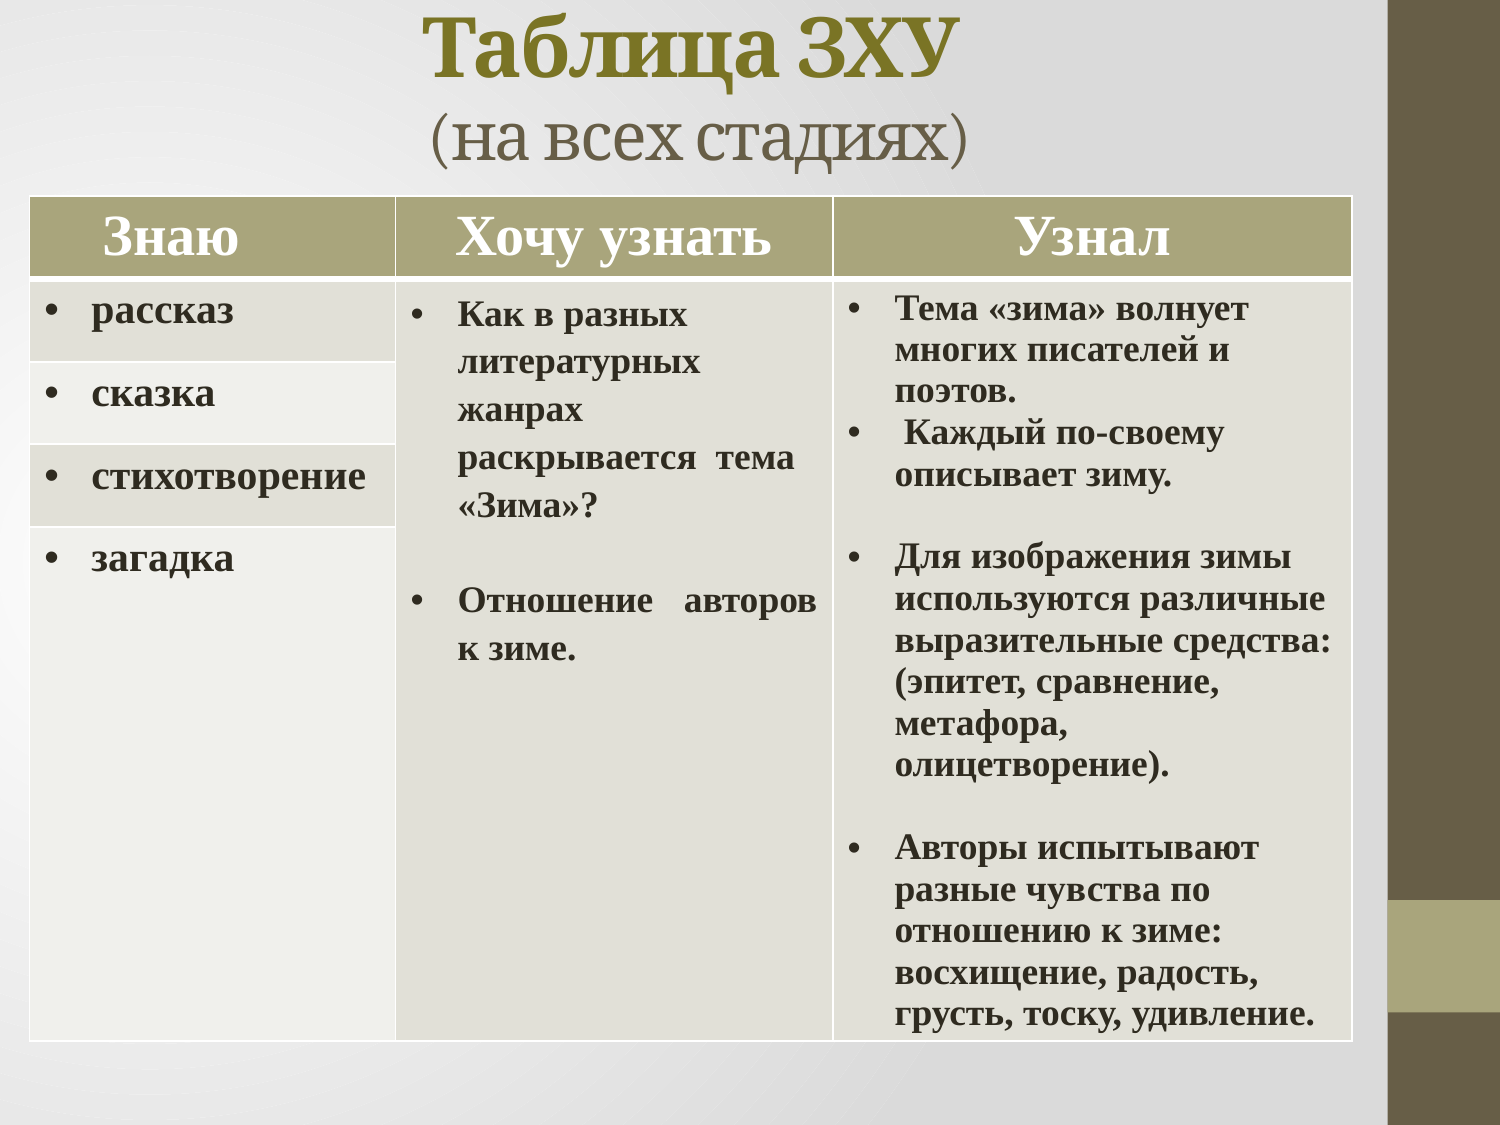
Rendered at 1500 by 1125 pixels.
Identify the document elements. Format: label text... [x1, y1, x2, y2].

table_cell стихотворение [30, 445, 395, 526]
table_cell рассказ [30, 282, 395, 361]
table_header Знаю [30, 197, 395, 276]
title Таблица ЗХУ (на всех стадиях) [75, 19, 1325, 149]
table_header Узнал [834, 197, 1351, 276]
table_cell загадка [30, 528, 395, 1040]
table_header Хочу узнать [396, 197, 832, 276]
table_cell Тема «зима» волнует многих писателей и поэтов. Каждый по-своему описывает зиму. Для изображения зимы используются различные выразительные средства: (эпитет, сравнение, метафора, олицетворение). Авторы испытывают разные чувства по отношению к зиме: восхищение, радость, грусть, тоску, удивление. [834, 282, 1351, 1040]
table_cell Как в разных литературных жанрах раскрывается тема «Зима»? Отношение авторов к зиме. [396, 282, 832, 1040]
table_cell сказка [30, 363, 395, 443]
